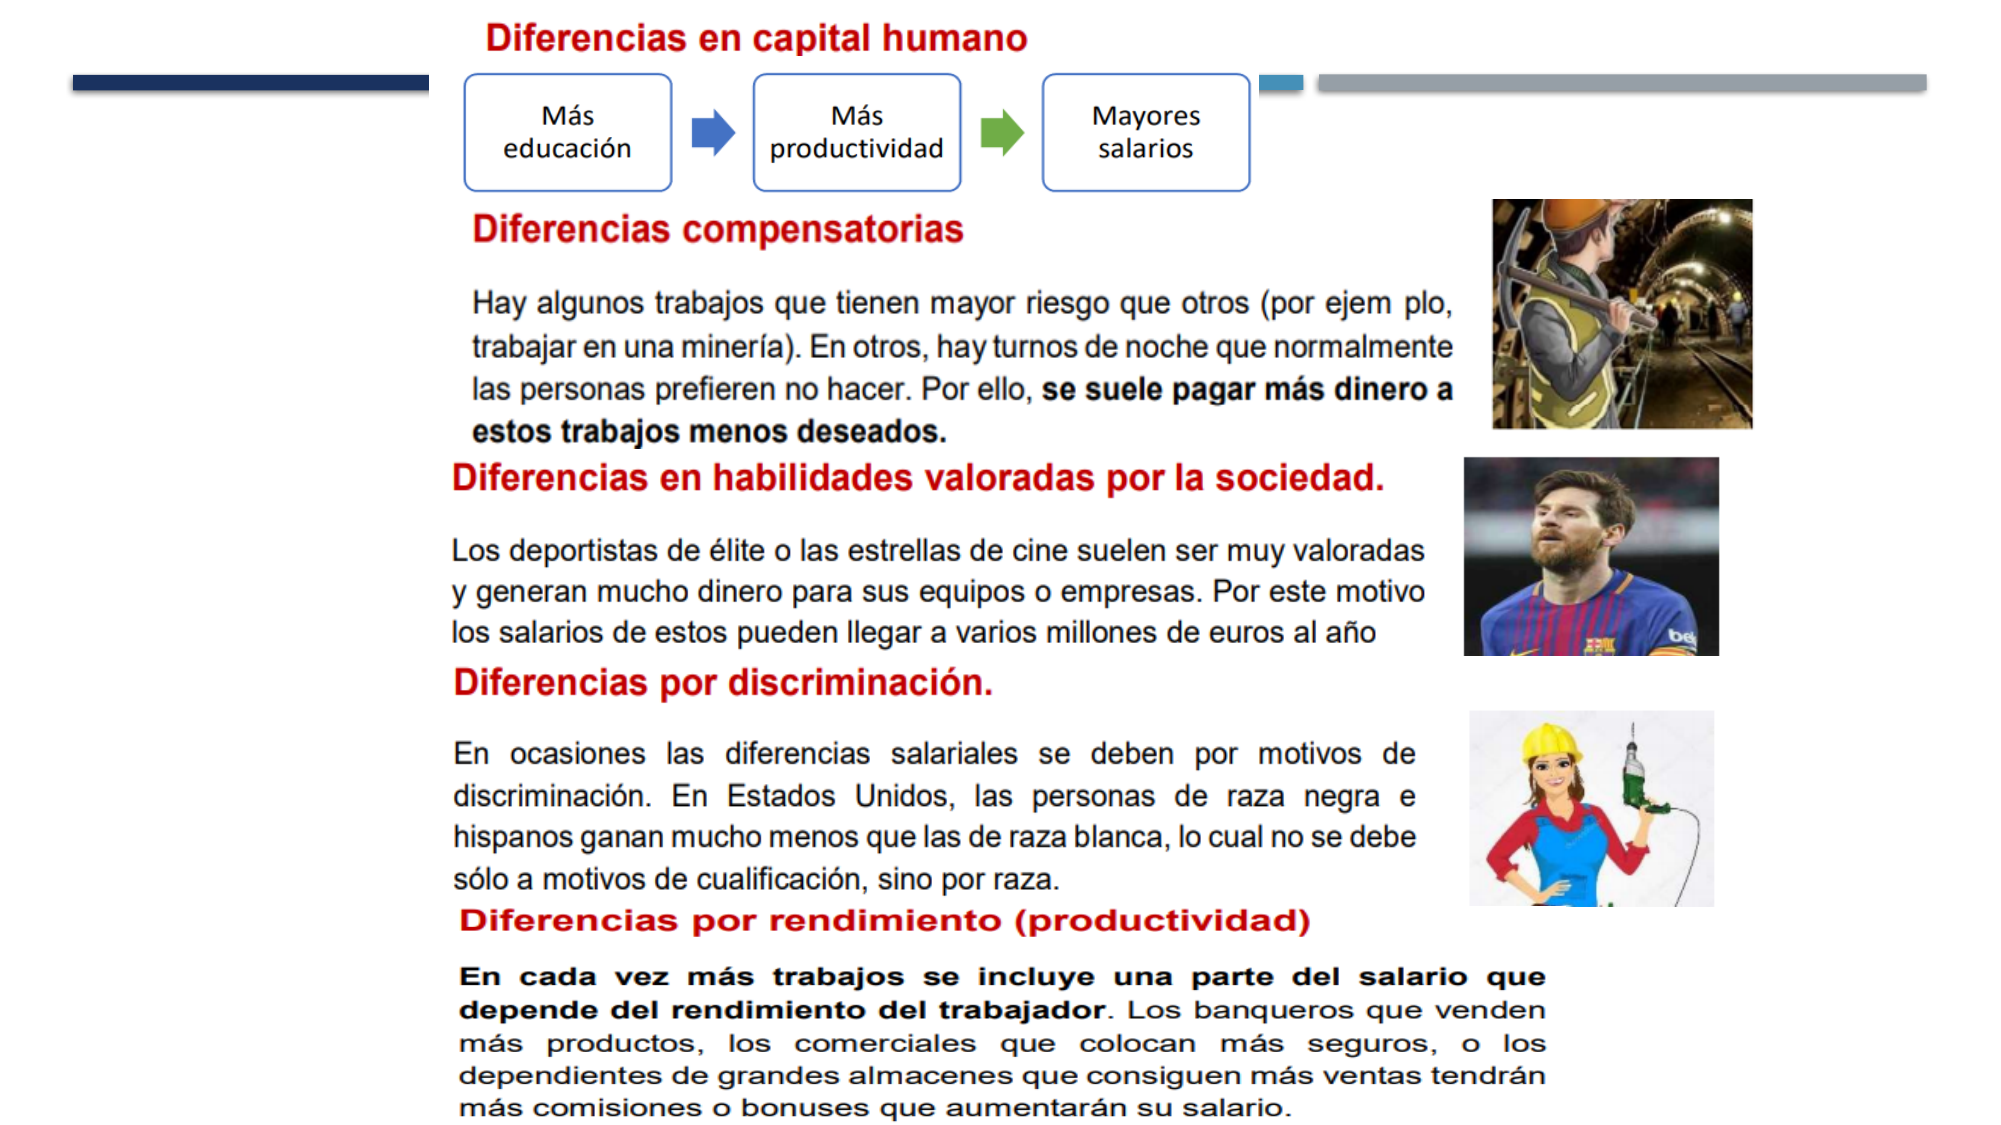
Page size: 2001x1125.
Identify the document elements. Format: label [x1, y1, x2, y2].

picture [429, 8, 1757, 1125]
